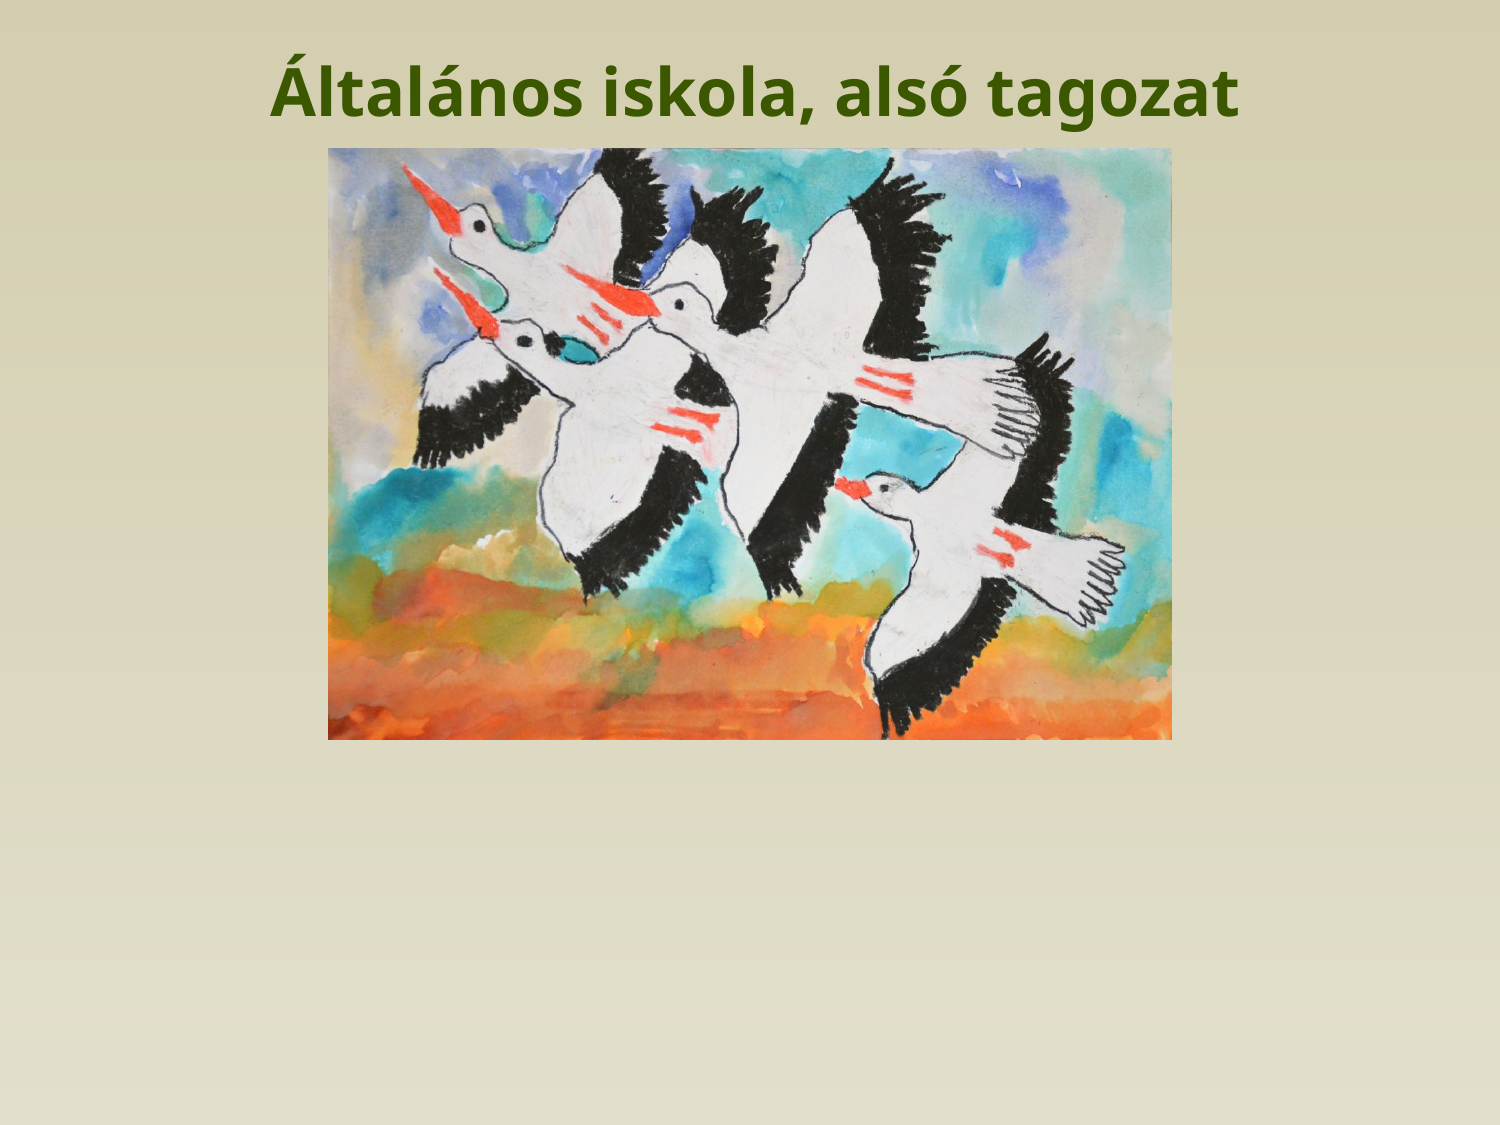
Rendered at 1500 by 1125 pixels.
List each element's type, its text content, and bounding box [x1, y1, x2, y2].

text_box Általános iskola, alsó tagozat Különdíj Földi Aliz 9 éves, 3. osztály „ Gólyák” Szabó László Alapfokú Művészeti Iskola, Hajdúszoboszló Felkészítő pedagógus: Szoboszlainé Kádár Anikó [112, 42, 1400, 1125]
picture [328, 148, 1172, 740]
